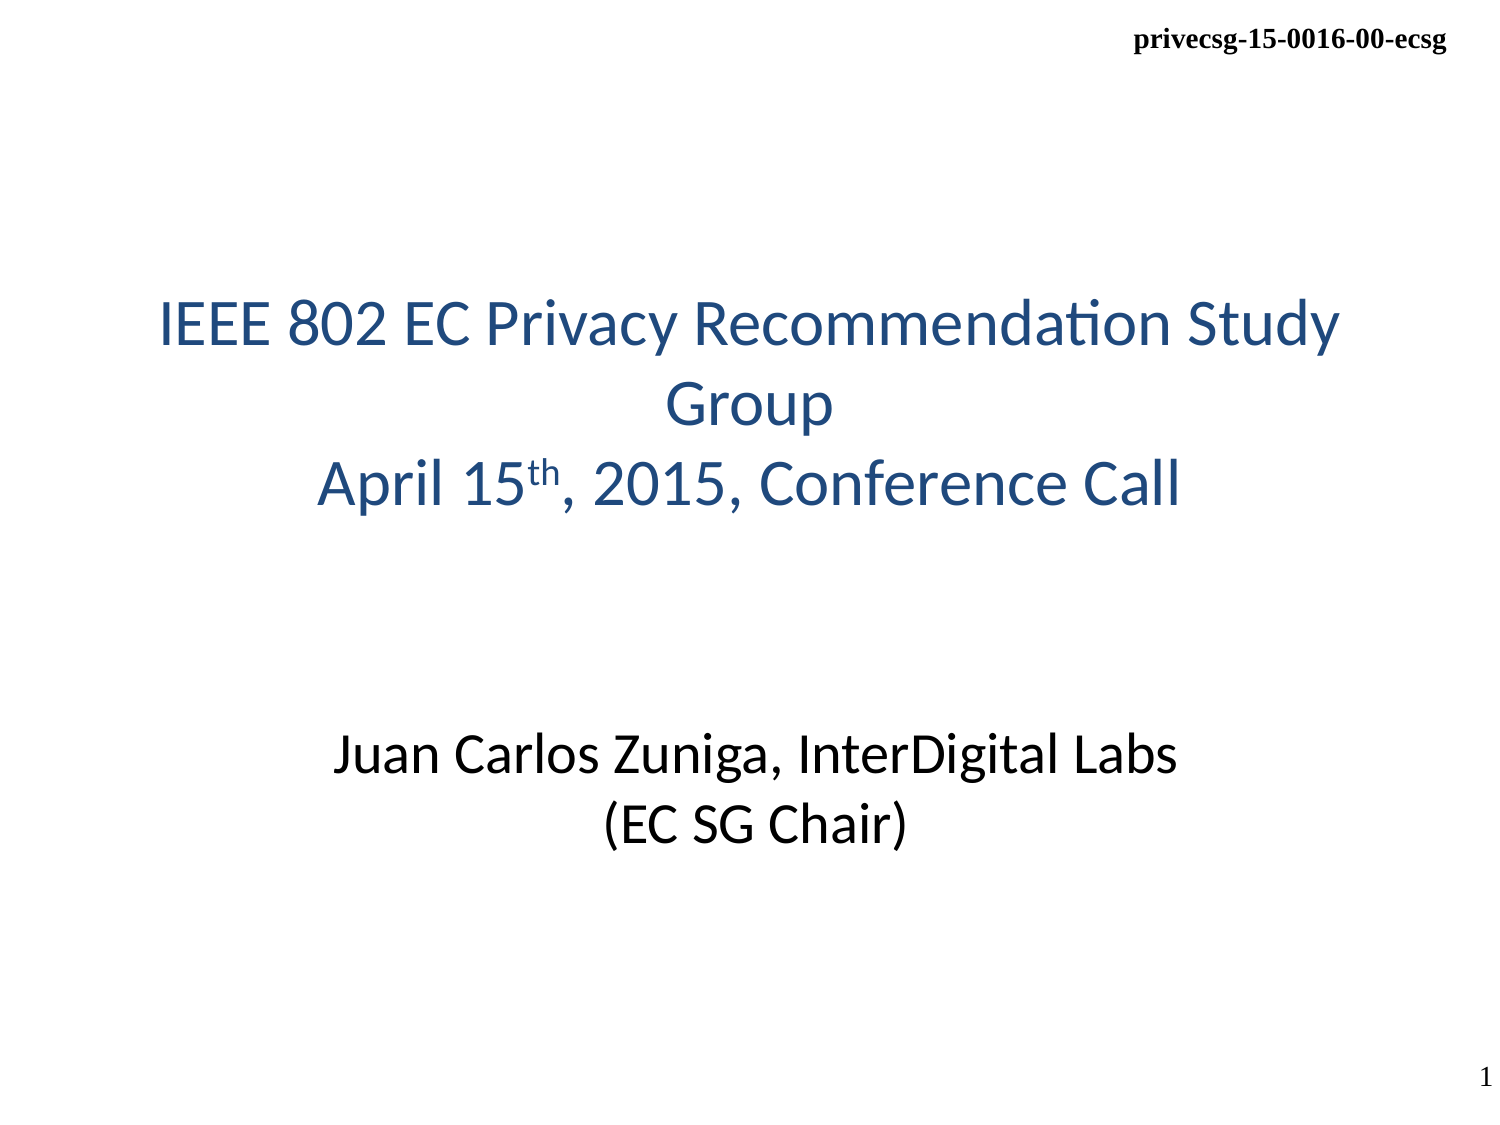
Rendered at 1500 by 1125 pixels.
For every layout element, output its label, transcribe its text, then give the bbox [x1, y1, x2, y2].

title IEEE 802 EC Privacy Recommendation Study Group April 15th, 2015, Conference Call [112, 271, 1388, 513]
subtitle Juan Carlos Zuniga, InterDigital Labs (EC SG Chair) [162, 637, 1350, 925]
